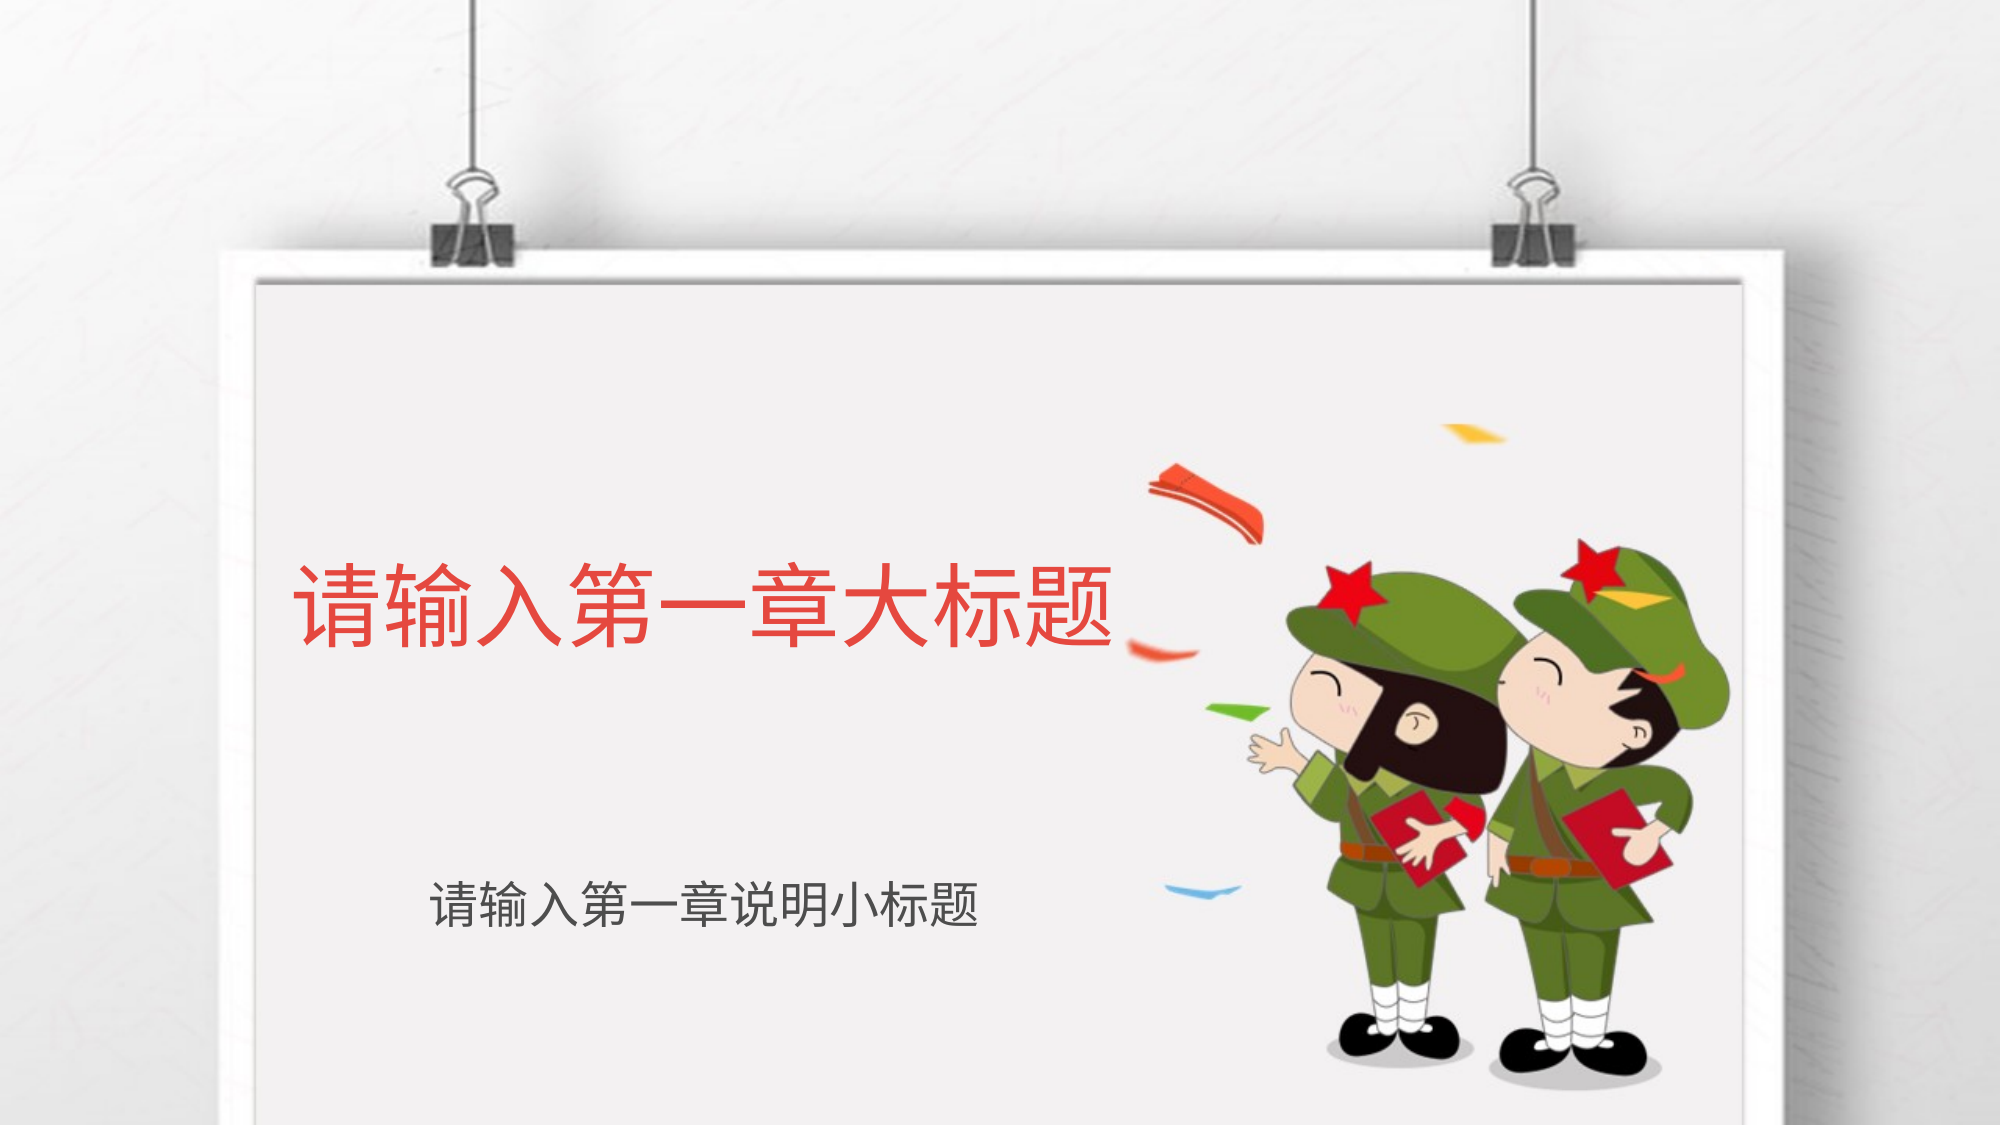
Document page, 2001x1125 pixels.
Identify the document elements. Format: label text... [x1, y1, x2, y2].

picture [0, 0, 2000, 1125]
title 请输入第一章大标题 [272, 340, 1135, 814]
list 请输入第一章说明小标题 [273, 835, 1135, 986]
